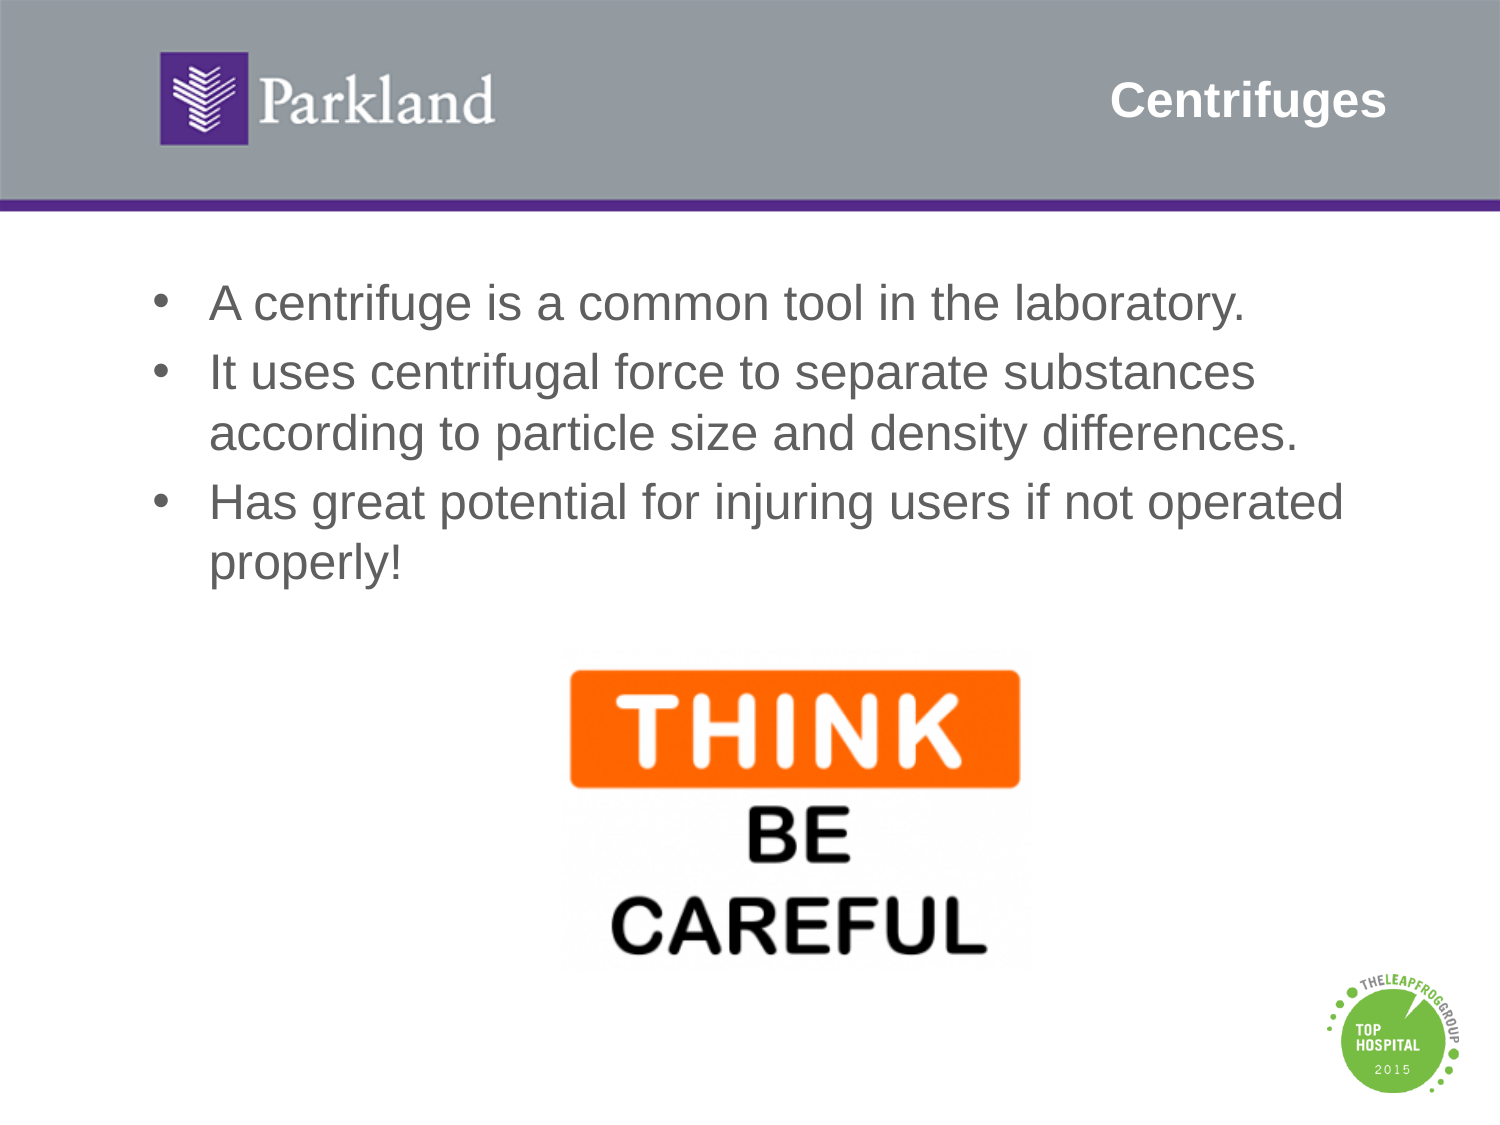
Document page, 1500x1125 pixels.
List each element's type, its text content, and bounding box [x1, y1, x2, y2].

list A centrifuge is a common tool in the laboratory. It uses centrifugal force to separate substances according to particle size and density differences. Has great potential for injuring users if not operated properly! [137, 262, 1388, 1005]
picture [0, 0, 1500, 1125]
title Centrifuges [624, 45, 1388, 150]
